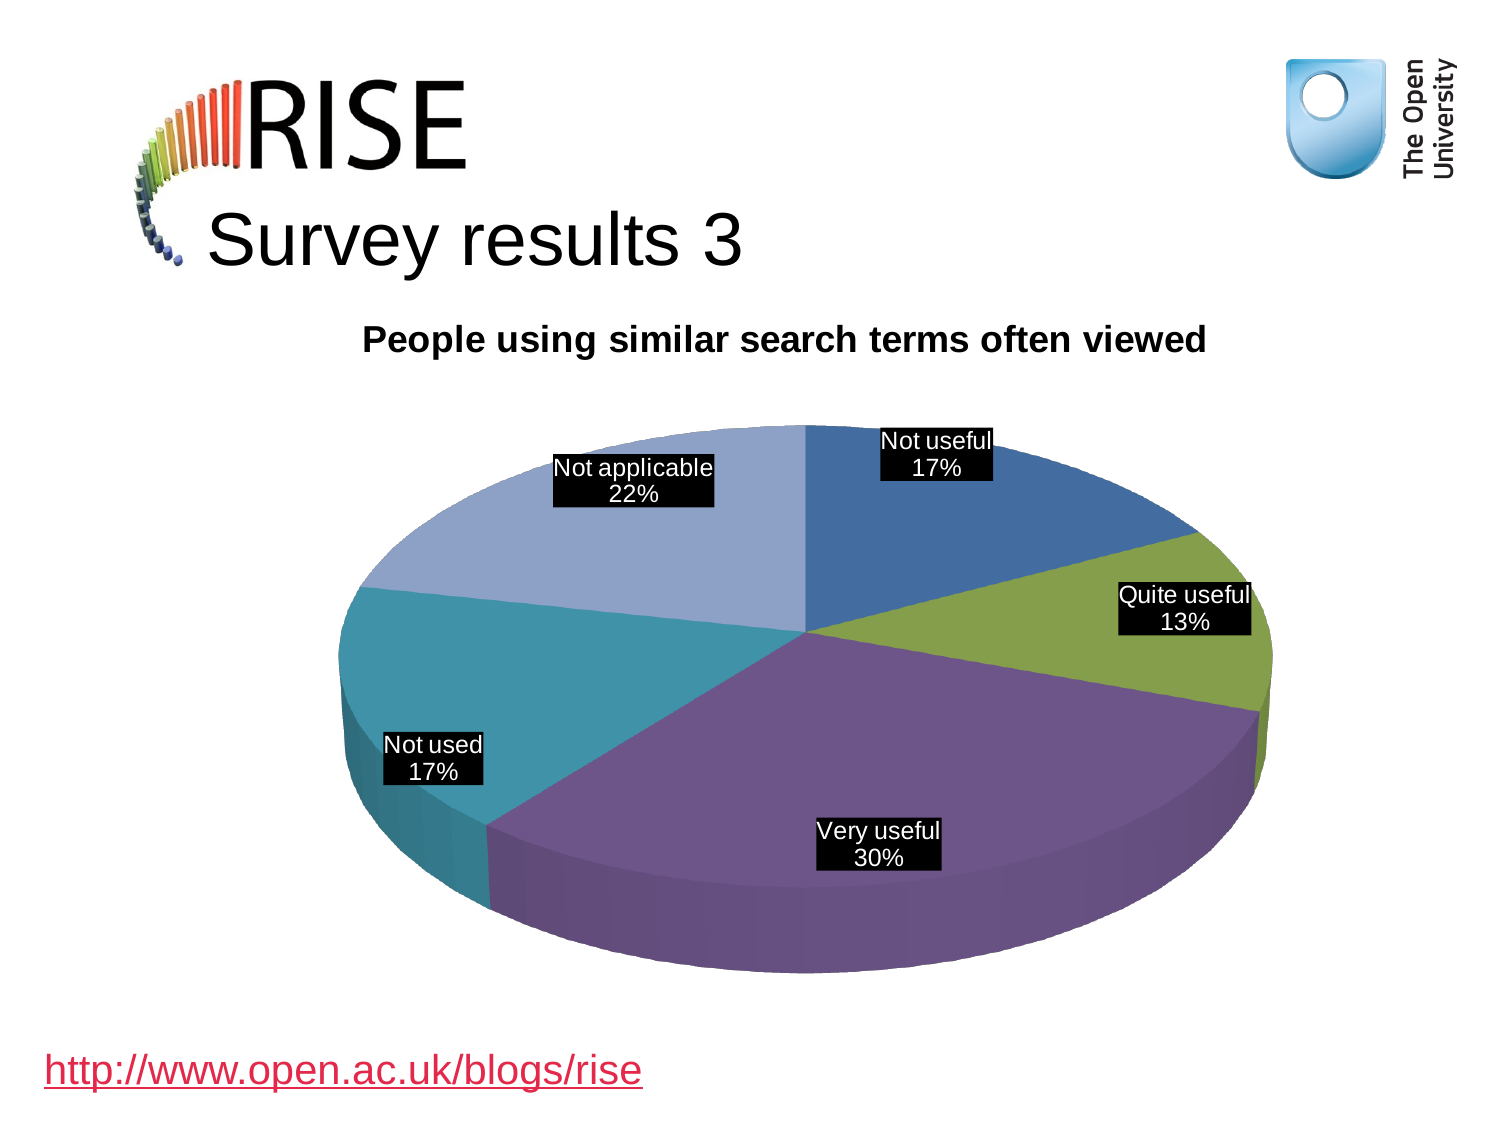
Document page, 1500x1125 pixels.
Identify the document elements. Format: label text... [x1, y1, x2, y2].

title Survey results 3 [194, 184, 1412, 283]
picture [123, 77, 479, 270]
chart [147, 284, 1424, 988]
text_box http://www.open.ac.uk/blogs/rise [29, 1035, 668, 1100]
picture [1286, 58, 1457, 179]
